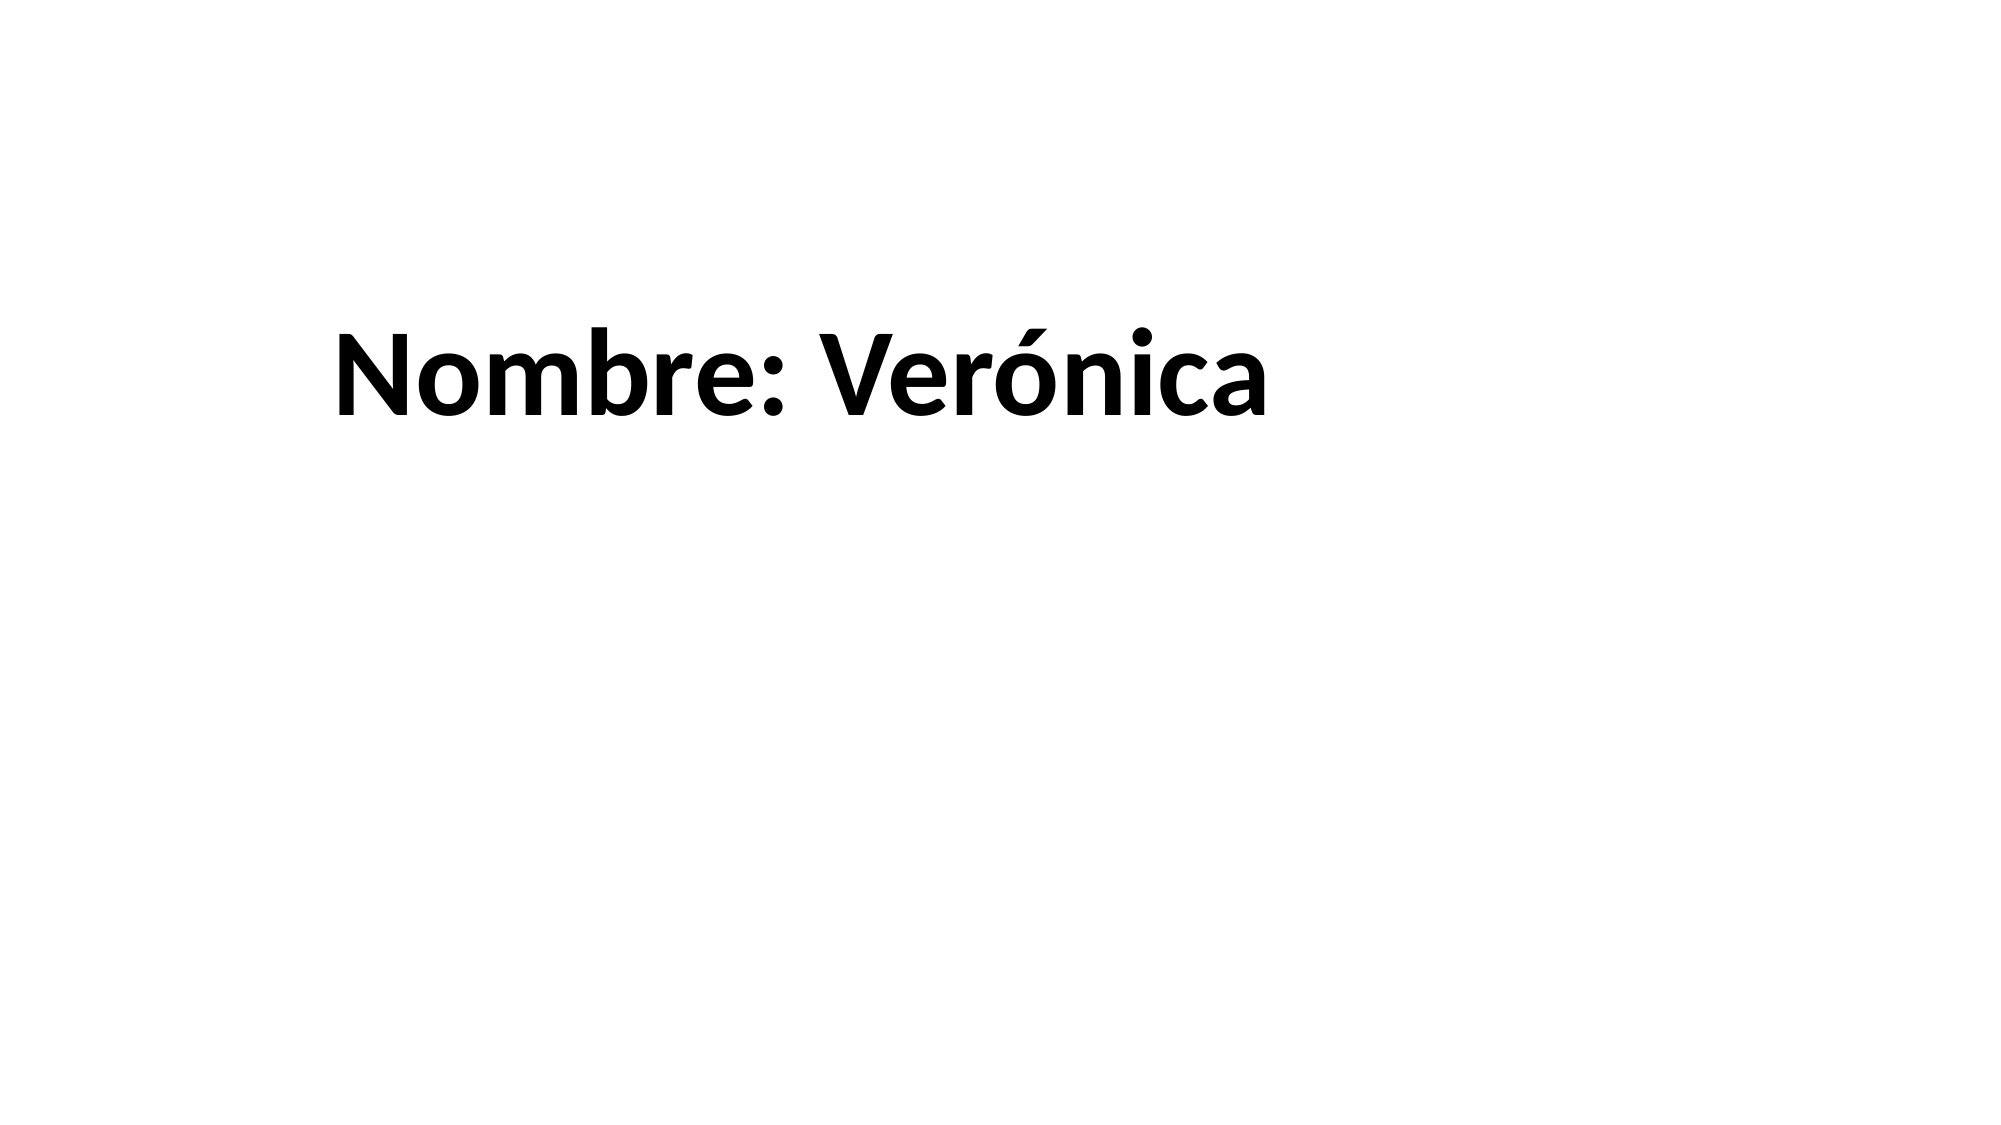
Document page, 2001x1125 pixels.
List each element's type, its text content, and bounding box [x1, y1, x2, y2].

text_box Nombre: Verónica [318, 282, 1712, 448]
